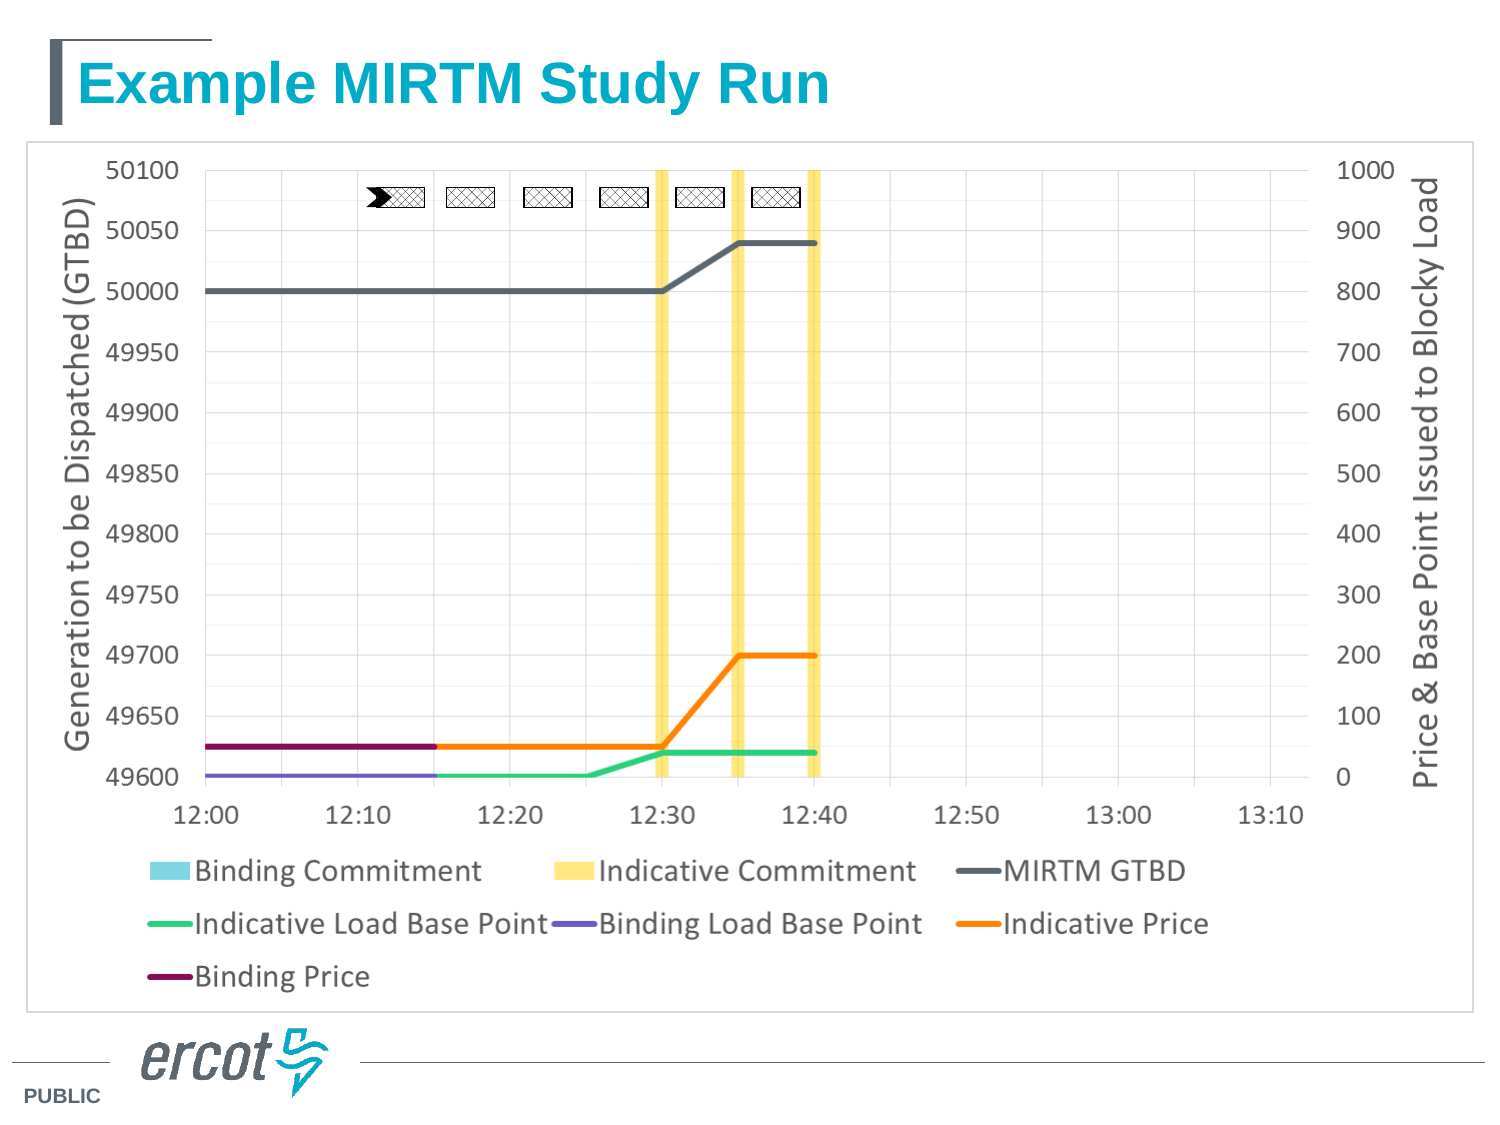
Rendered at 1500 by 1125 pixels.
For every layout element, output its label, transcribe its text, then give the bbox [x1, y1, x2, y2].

title Example MIRTM Study Run [62, 37, 1450, 114]
picture [137, 1024, 332, 1100]
picture [26, 141, 1474, 1013]
